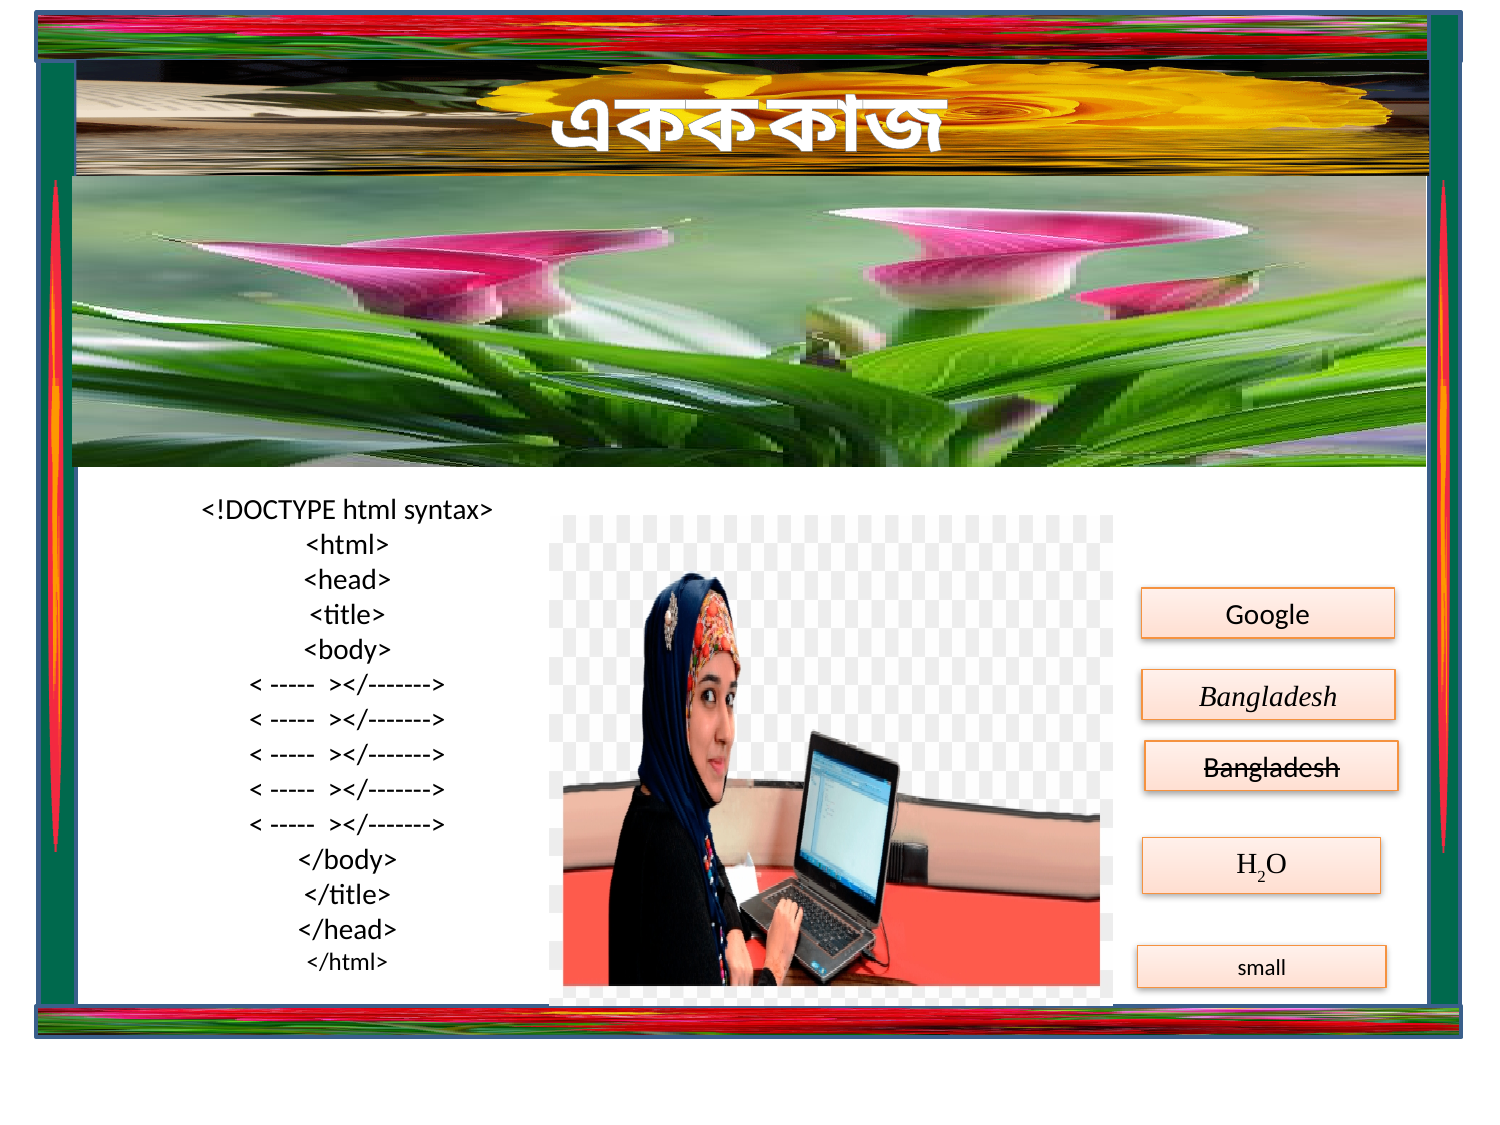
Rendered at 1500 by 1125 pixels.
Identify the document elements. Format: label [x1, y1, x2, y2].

text_box [36, 12, 1462, 1038]
picture [549, 515, 1113, 1007]
picture [72, 176, 1426, 468]
text_box [1137, 587, 1399, 989]
